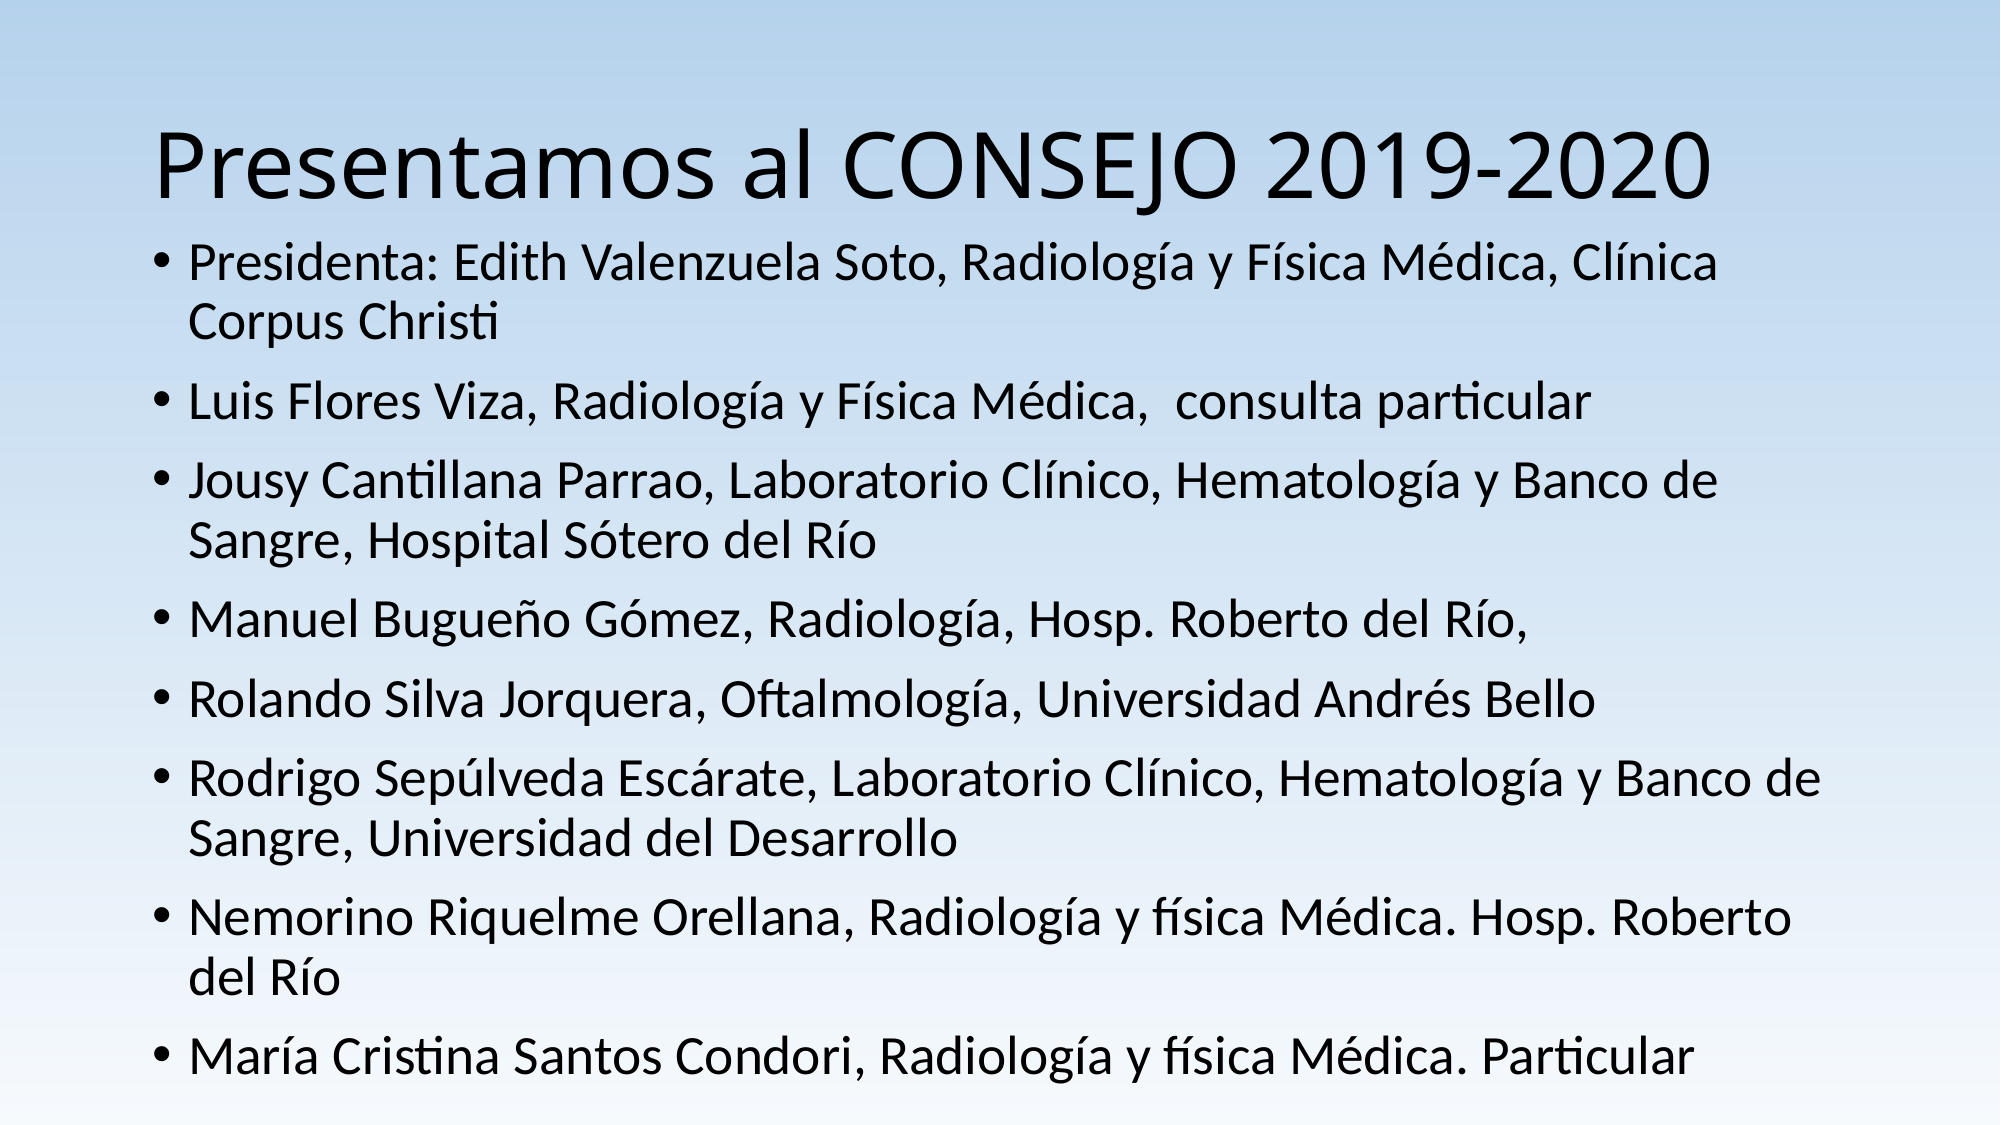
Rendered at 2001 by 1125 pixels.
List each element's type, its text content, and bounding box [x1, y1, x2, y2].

list Presidenta: Edith Valenzuela Soto, Radiología y Física Médica, Clínica Corpus Christi Luis Flores Viza, Radiología y Física Médica, consulta particular Jousy Cantillana Parrao, Laboratorio Clínico, Hematología y Banco de Sangre, Hospital Sótero del Río Manuel Bugueño Gómez, Radiología, Hosp. Roberto del Río, Rolando Silva Jorquera, Oftalmología, Universidad Andrés Bello Rodrigo Sepúlveda Escárate, Laboratorio Clínico, Hematología y Banco de Sangre, Universidad del Desarrollo Nemorino Riquelme Orellana, Radiología y física Médica. Hosp. Roberto del Río María Cristina Santos Condori, Radiología y física Médica. Particular [137, 224, 1863, 1100]
title Presentamos al CONSEJO 2019-2020 [137, 59, 1863, 224]
